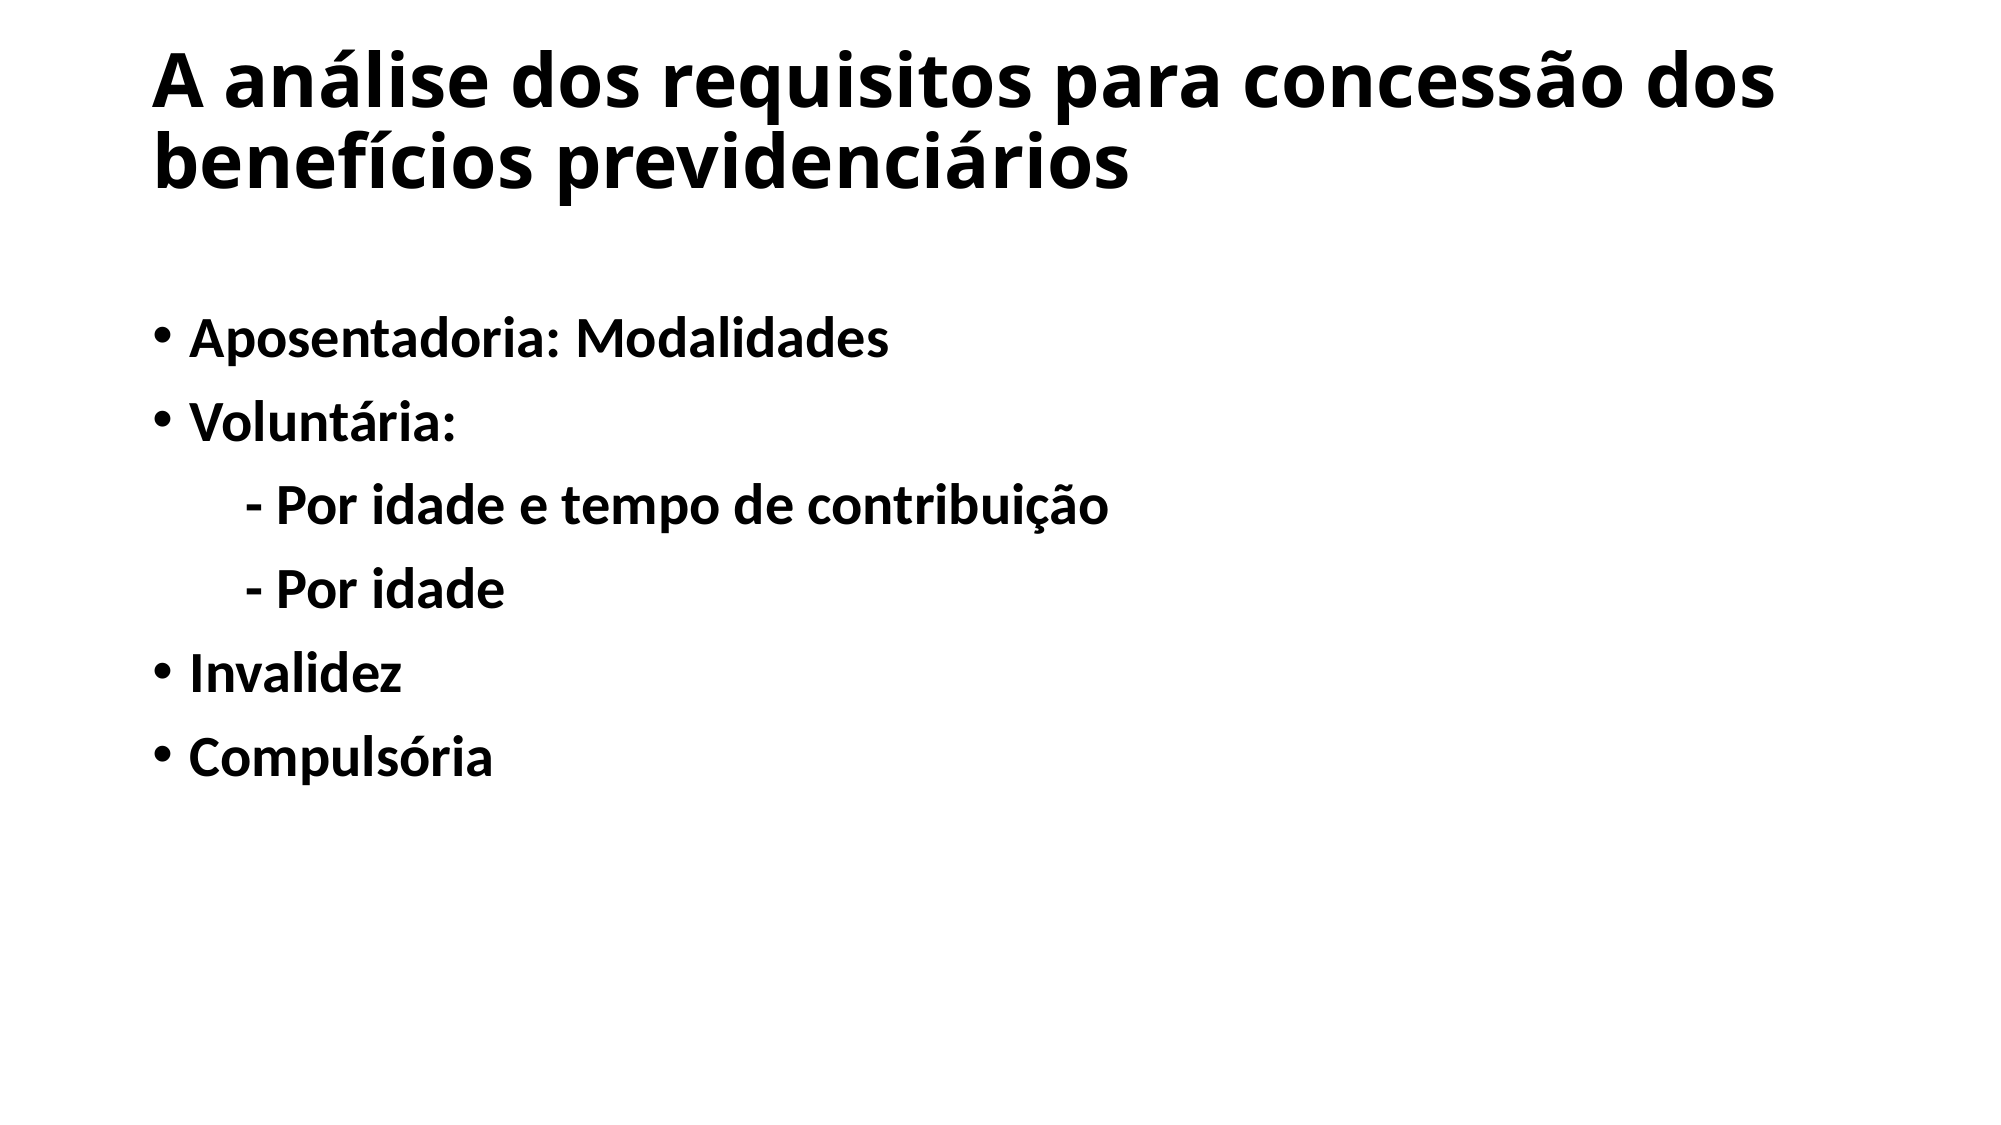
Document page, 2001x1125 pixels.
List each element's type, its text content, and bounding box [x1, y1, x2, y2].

list Aposentadoria: Modalidades Voluntária: - Por idade e tempo de contribuição - Por idade Invalidez Compulsória [137, 299, 1863, 1014]
title A análise dos requisitos para concessão dos benefícios previdenciários [137, 59, 1863, 278]
